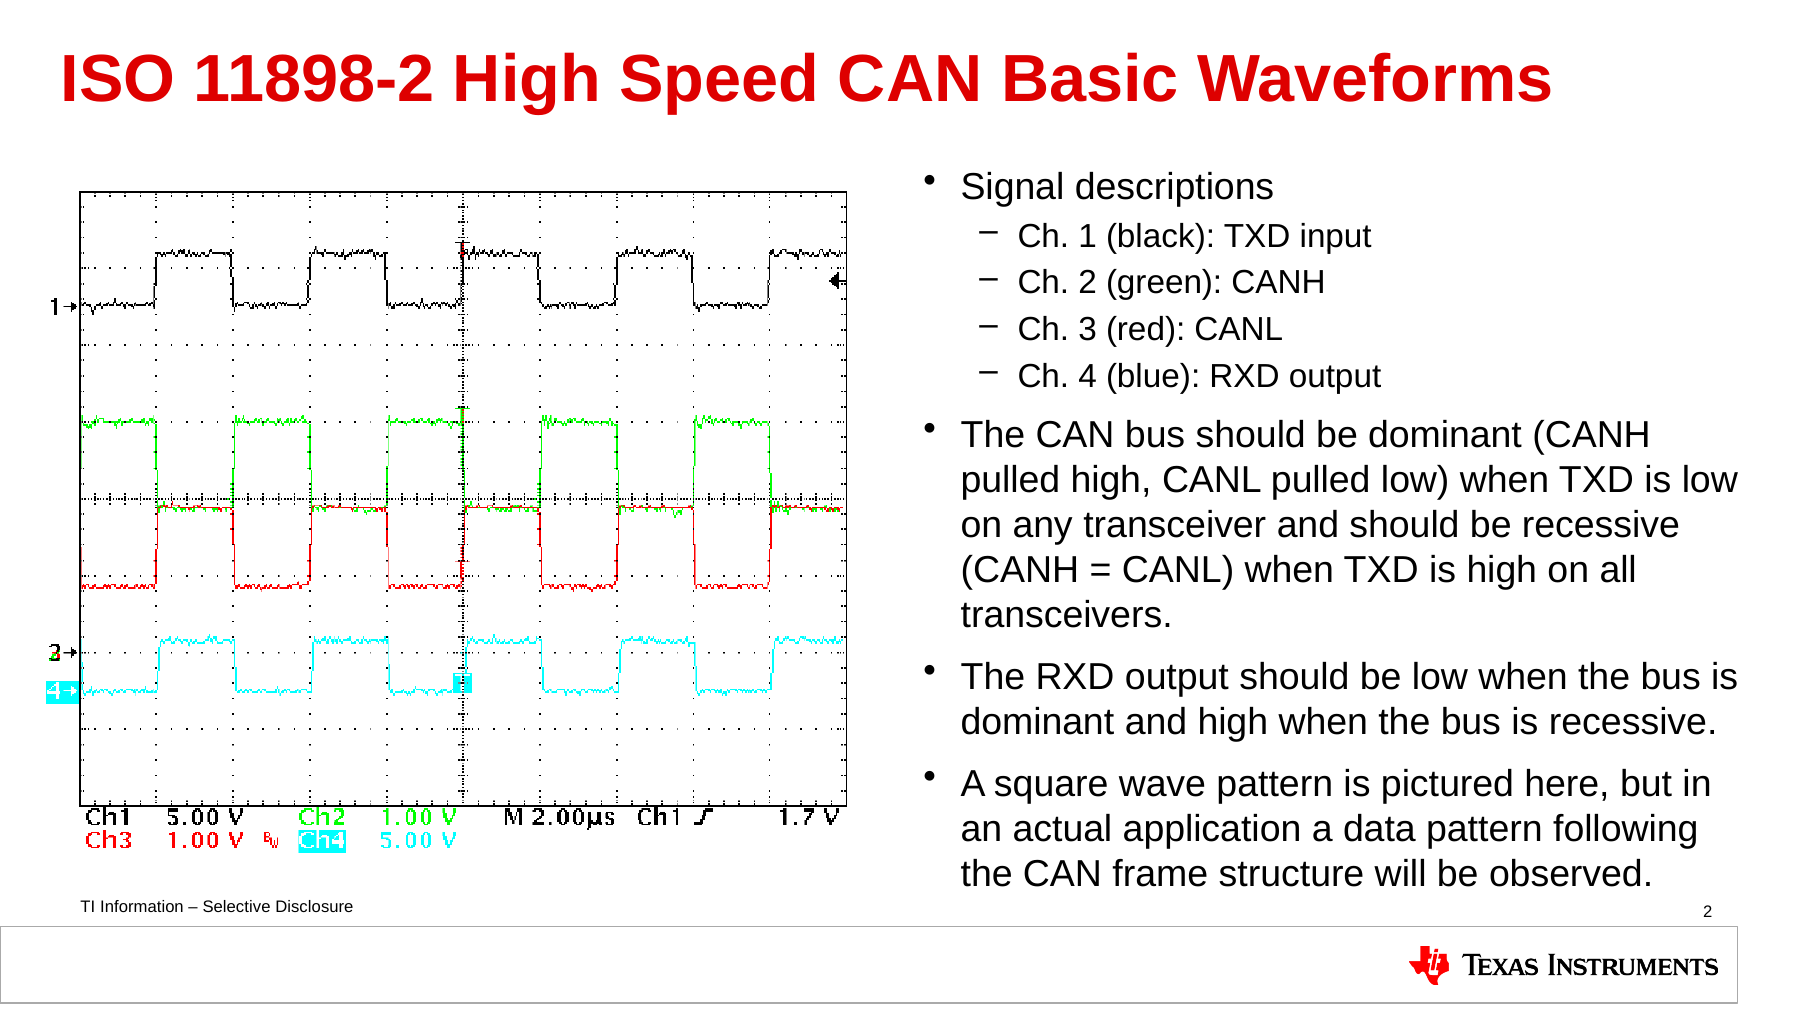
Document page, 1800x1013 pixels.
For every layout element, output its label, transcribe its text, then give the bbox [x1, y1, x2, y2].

picture [45, 187, 855, 874]
picture [1409, 946, 1718, 985]
title ISO 11898-2 High Speed CAN Basic Waveforms [45, 20, 1711, 142]
slide_number 2 [1307, 892, 1728, 924]
list Signal descriptions Ch. 1 (black): TXD input Ch. 2 (green): CANH Ch. 3 (red): CANL Ch. 4 (blue): RXD output The CAN bus should be dominant (CANH pulled high, CANL pulled low) when TXD is low on any transceiver and should be recessive (CANH = CANL) when TXD is high on all transceivers. The RXD output should be low when the bus is dominant and high when the bus is recessive. A square wave pattern is pictured here, but in an actual application a data pattern following the CAN frame structure will be observed. [908, 154, 1763, 886]
